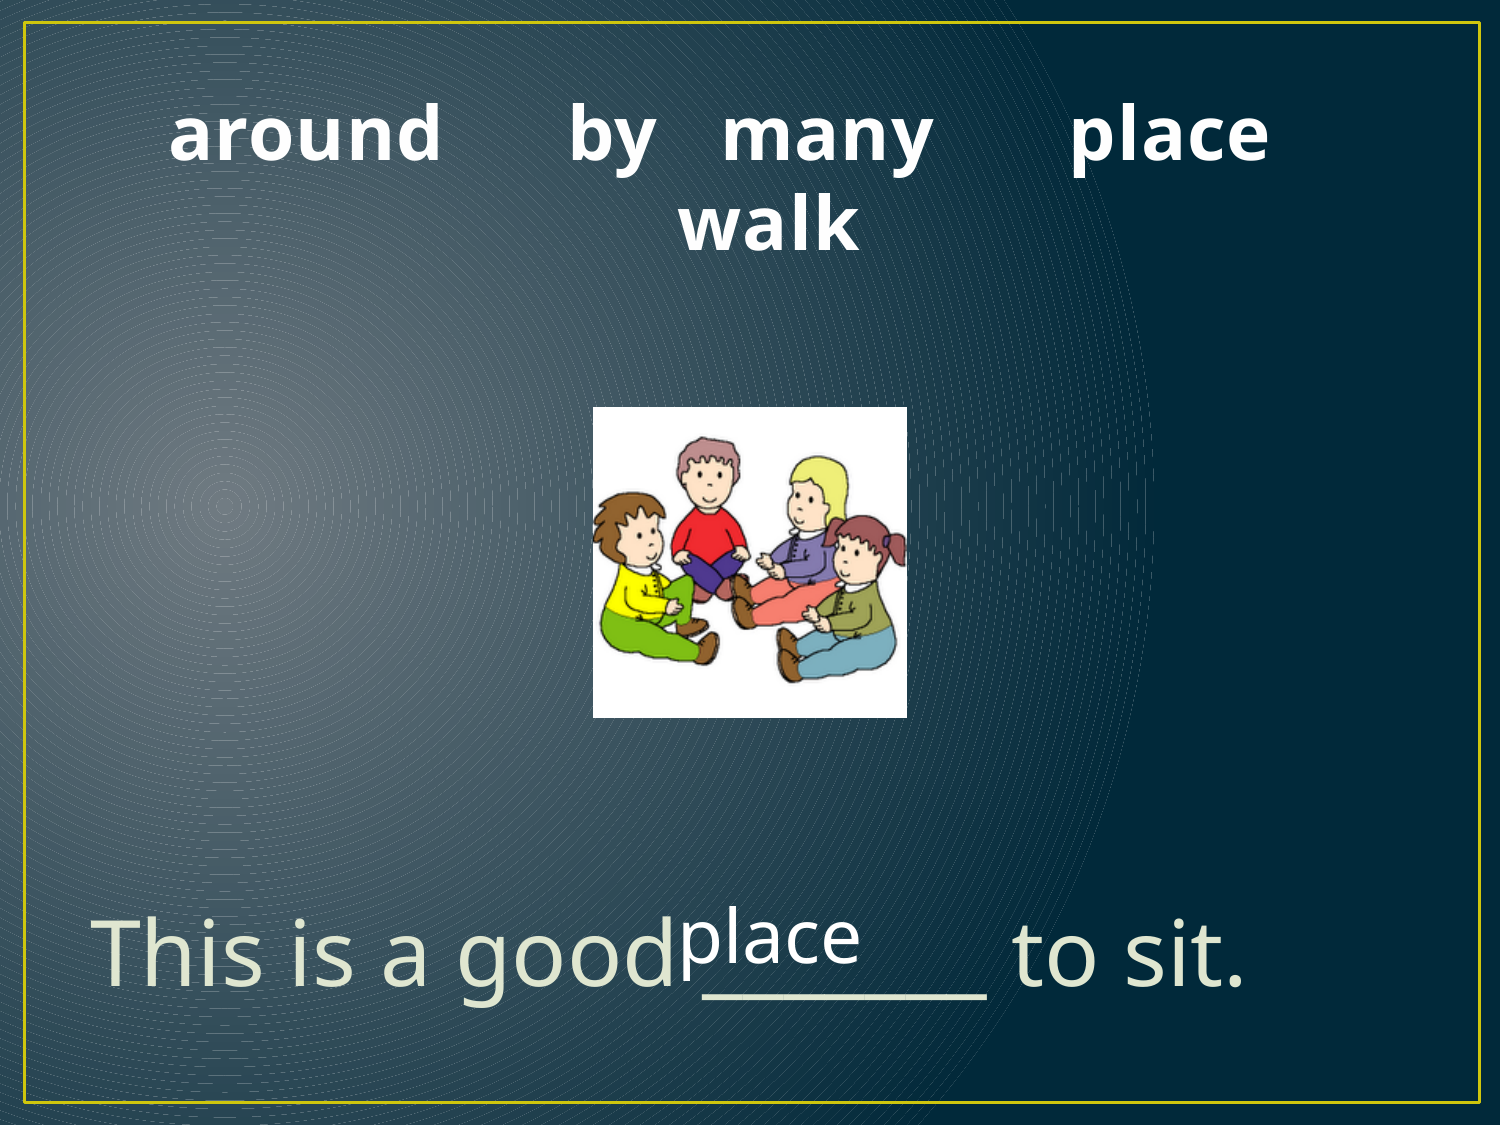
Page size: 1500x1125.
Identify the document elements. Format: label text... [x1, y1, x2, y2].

title around by many place walk [75, 43, 1463, 274]
text_box place [662, 881, 1113, 987]
text_box [189, 674, 541, 803]
list This is a good _______ to sit. [75, 887, 1425, 1072]
picture [593, 407, 907, 718]
